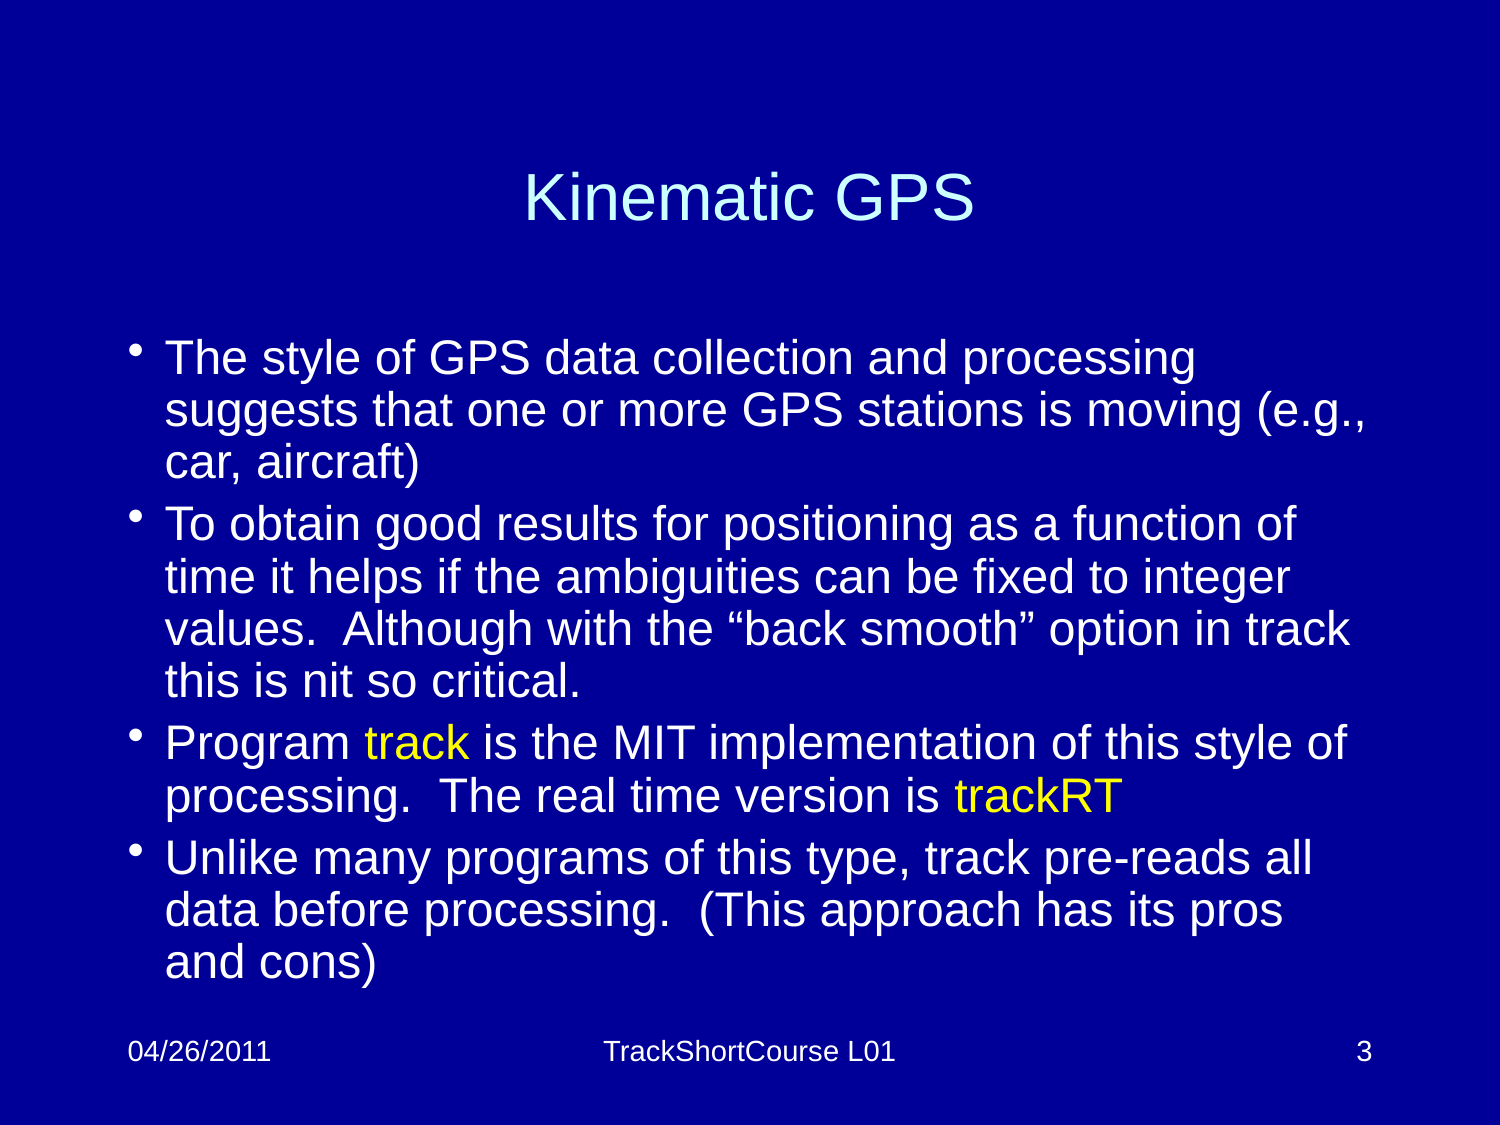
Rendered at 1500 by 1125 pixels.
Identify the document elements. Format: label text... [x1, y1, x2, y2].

footer TrackShortCourse L01 [512, 1024, 988, 1101]
list The style of GPS data collection and processing suggests that one or more GPS stations is moving (e.g., car, aircraft) To obtain good results for positioning as a function of time it helps if the ambiguities can be fixed to integer values. Although with the “back smooth” option in track this is nit so critical. Program track is the MIT implementation of this style of processing. The real time version is trackRT Unlike many programs of this type, track pre-reads all data before processing. (This approach has its pros and cons) [112, 324, 1388, 1001]
title Kinematic GPS [112, 99, 1388, 288]
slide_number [112, 1024, 426, 1101]
slide_number 3 [1074, 1024, 1388, 1101]
